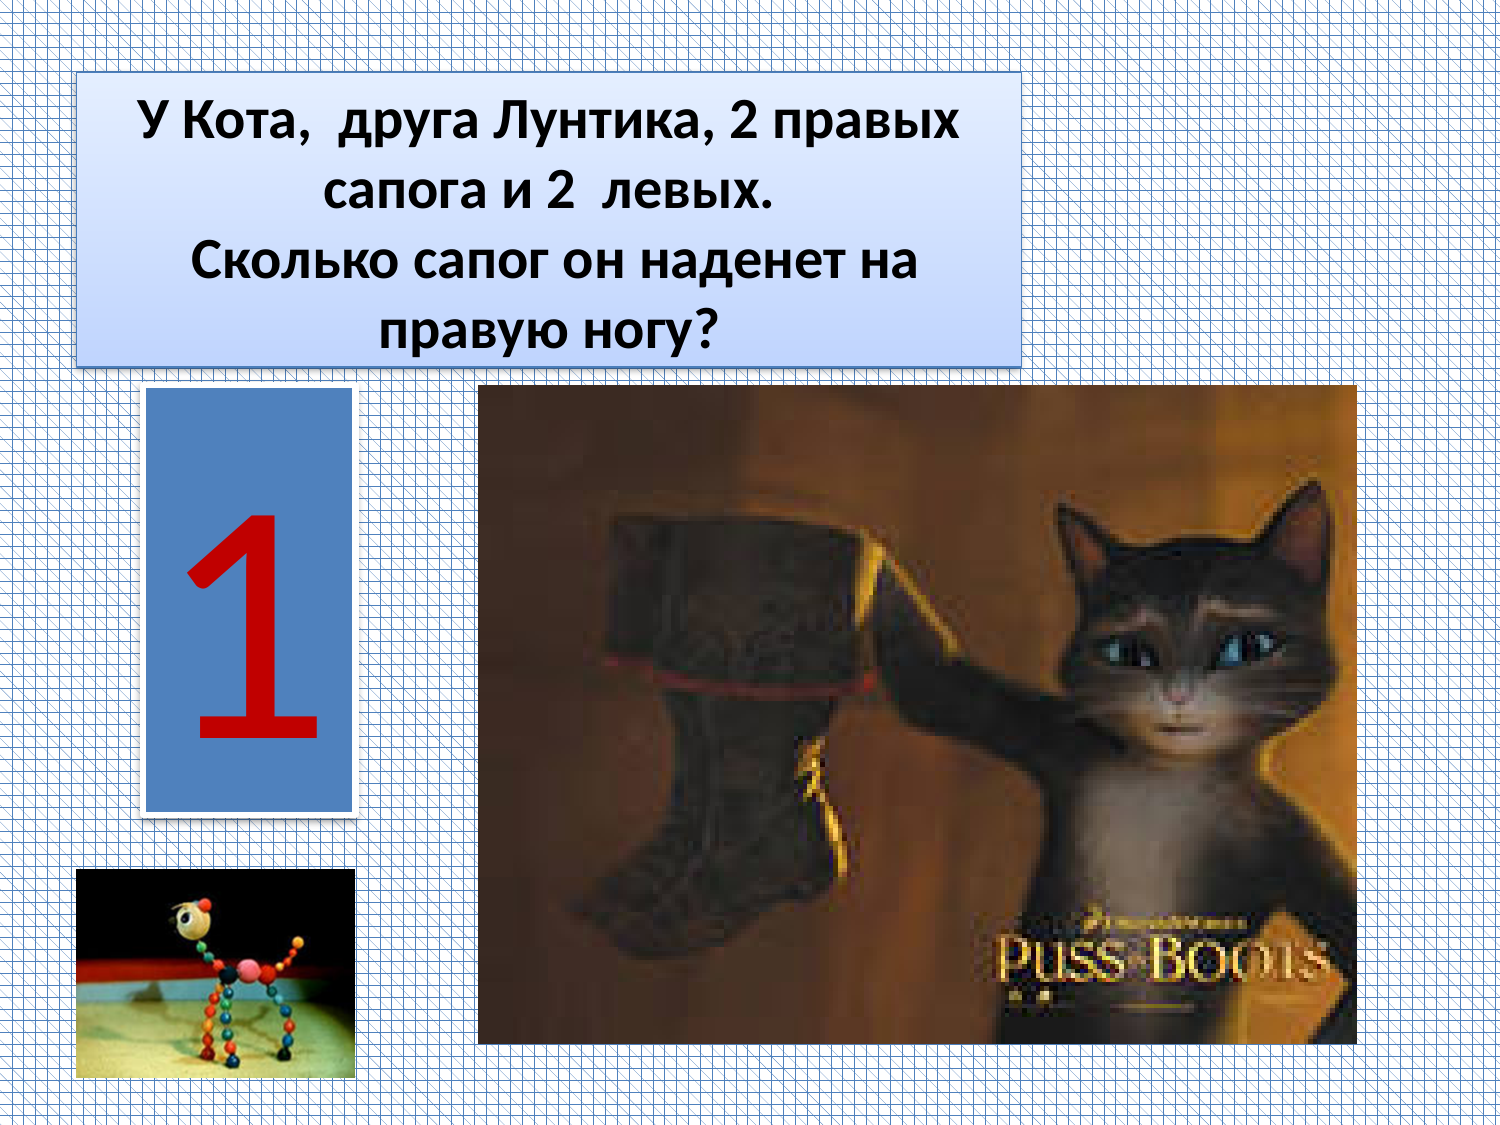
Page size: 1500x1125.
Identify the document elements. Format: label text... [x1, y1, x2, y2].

picture [477, 385, 1357, 1045]
text_box У Кота, друга Лунтика, 2 правых сапога и 2 левых. Сколько сапог он наденет на правую ногу? [76, 72, 1022, 368]
text_box 1 [140, 382, 359, 818]
picture [76, 869, 356, 1078]
